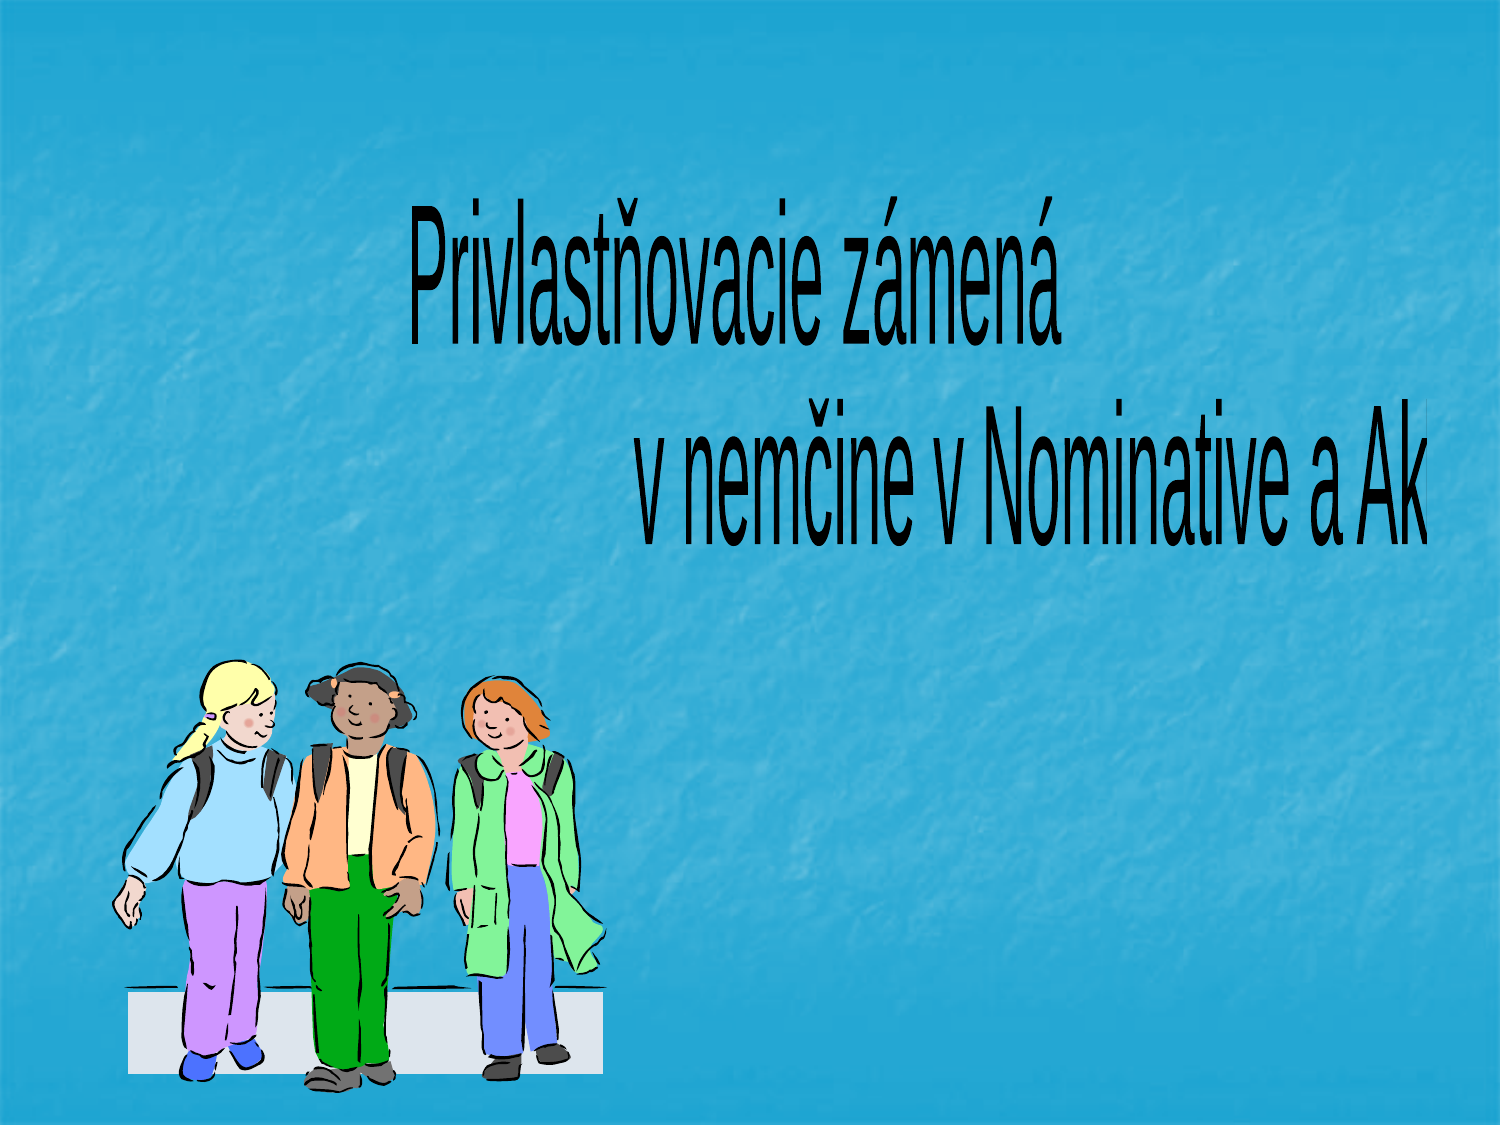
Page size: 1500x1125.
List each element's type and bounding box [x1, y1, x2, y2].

picture [110, 656, 608, 1096]
